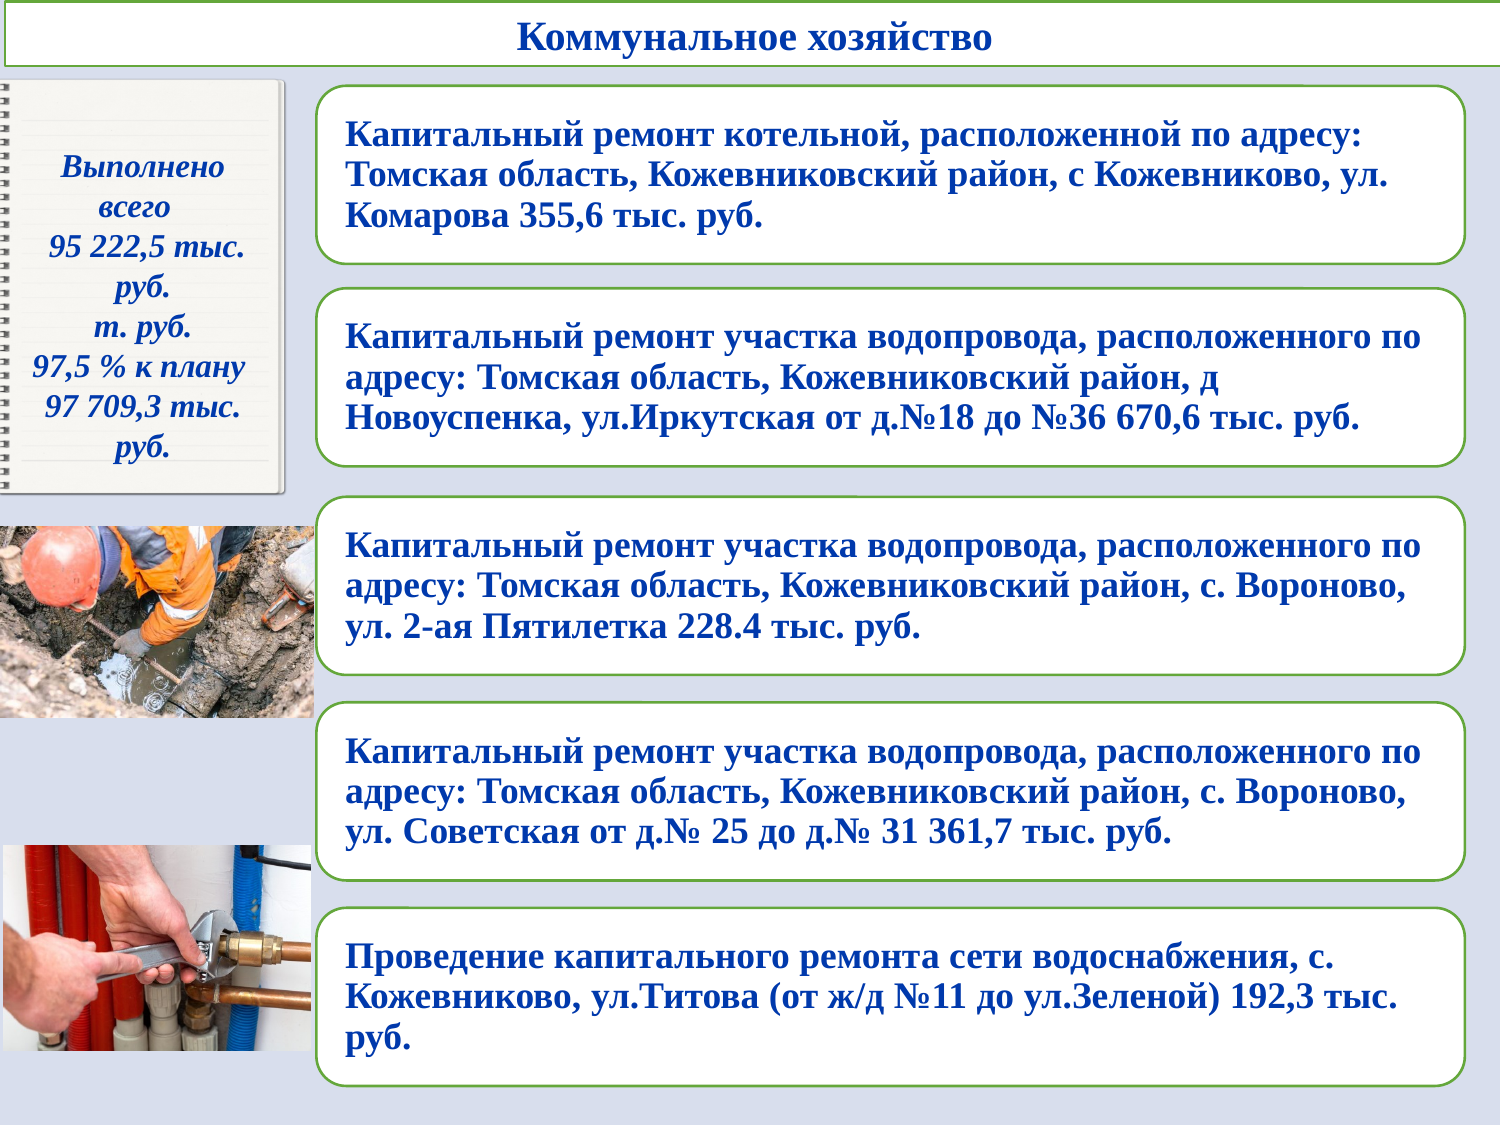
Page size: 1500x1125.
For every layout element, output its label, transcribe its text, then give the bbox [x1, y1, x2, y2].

picture [2, 845, 311, 1051]
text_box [316, 81, 1466, 1091]
picture [0, 526, 314, 718]
text_box Коммунальное хозяйство [4, 0, 1500, 67]
picture [0, 59, 373, 500]
